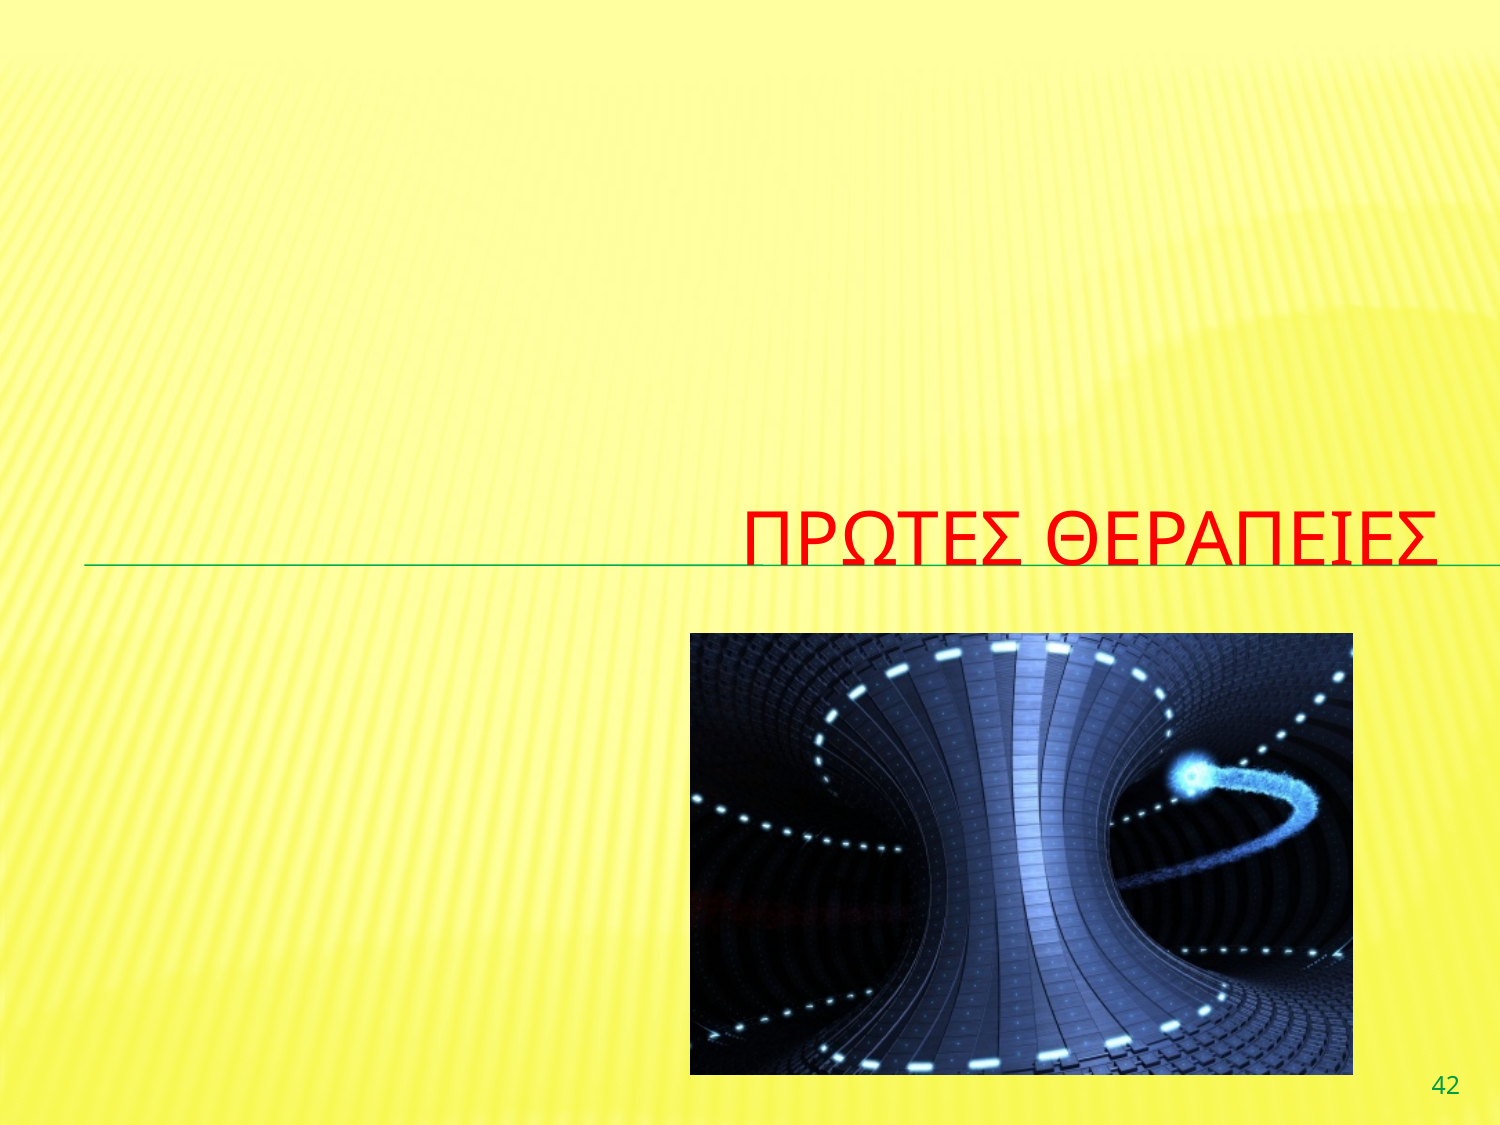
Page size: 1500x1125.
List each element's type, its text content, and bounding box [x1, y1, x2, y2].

title ΠΡΩΤΕΣ ΘΕΡΑΠΕΙΕΣ [29, 483, 1455, 678]
picture [690, 633, 1353, 1075]
slide_number 42 [1350, 1062, 1475, 1103]
